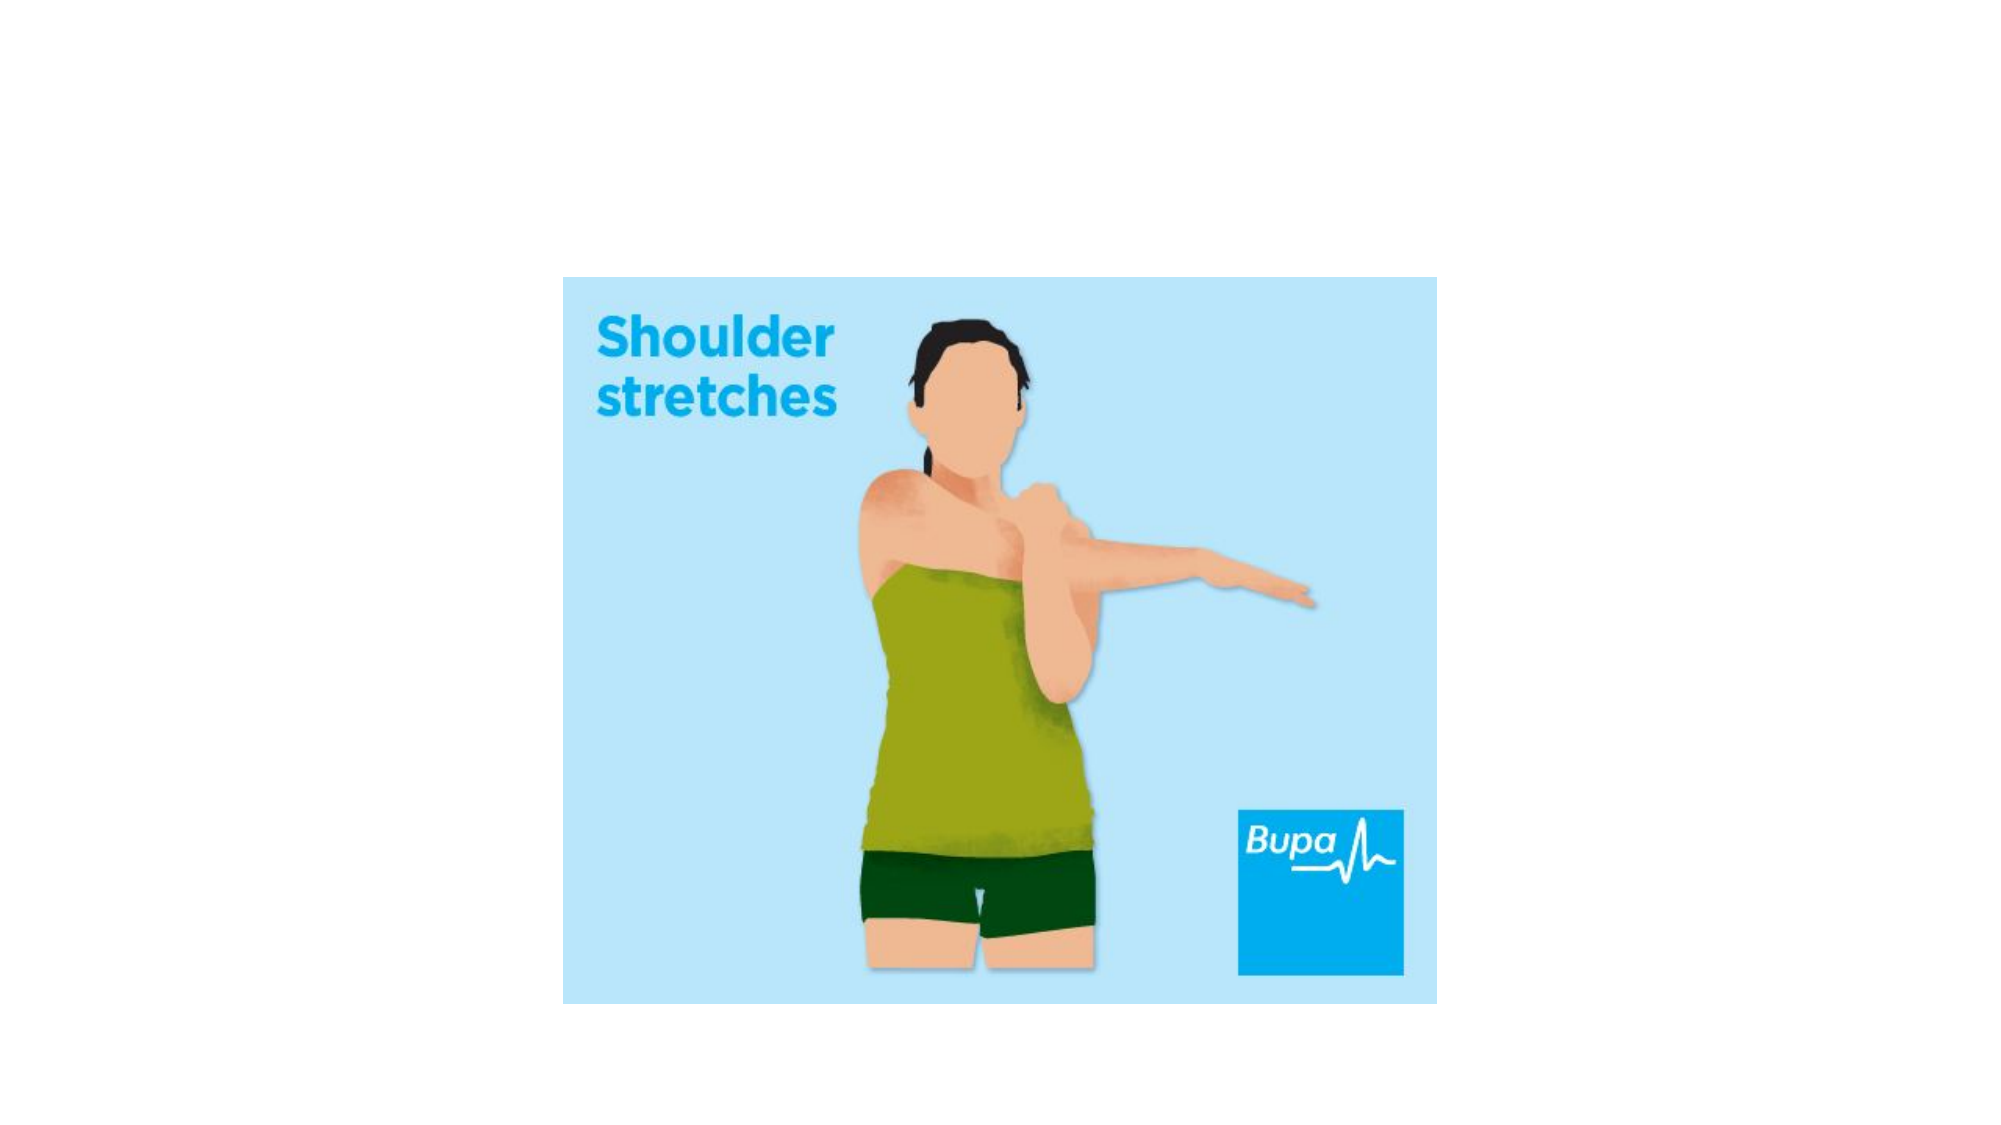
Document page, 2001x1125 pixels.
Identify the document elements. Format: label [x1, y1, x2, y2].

picture [563, 277, 1437, 1004]
